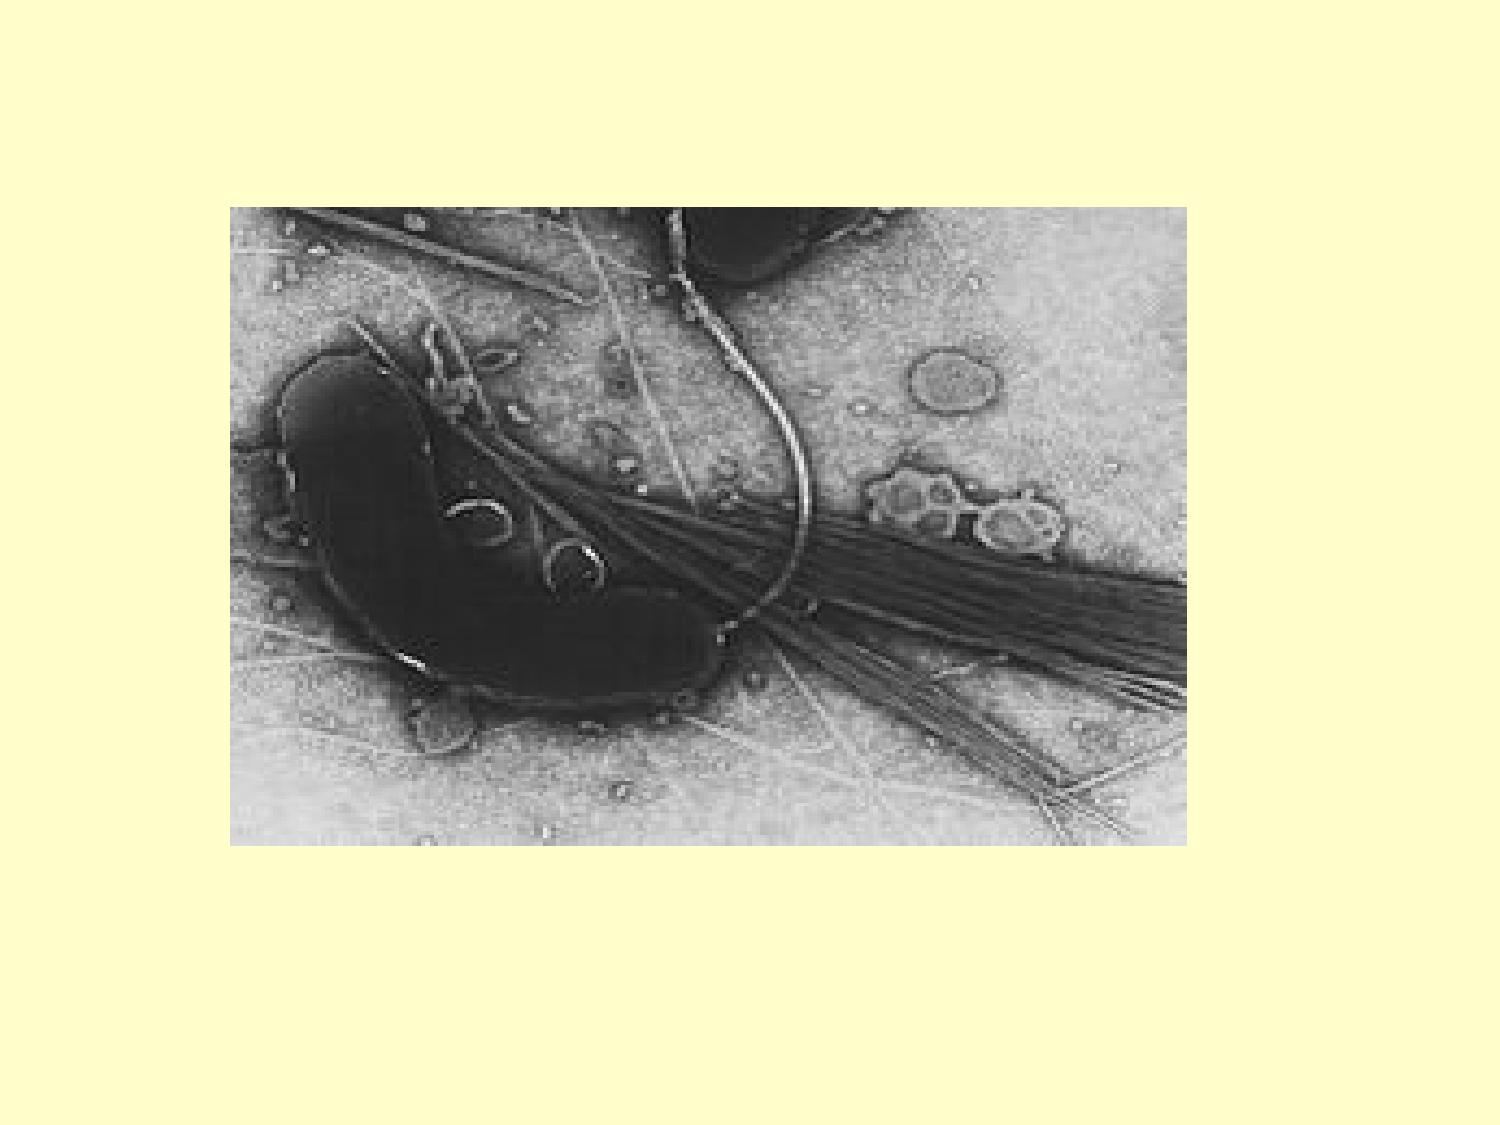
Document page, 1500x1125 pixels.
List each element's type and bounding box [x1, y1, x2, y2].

picture [230, 207, 1187, 846]
